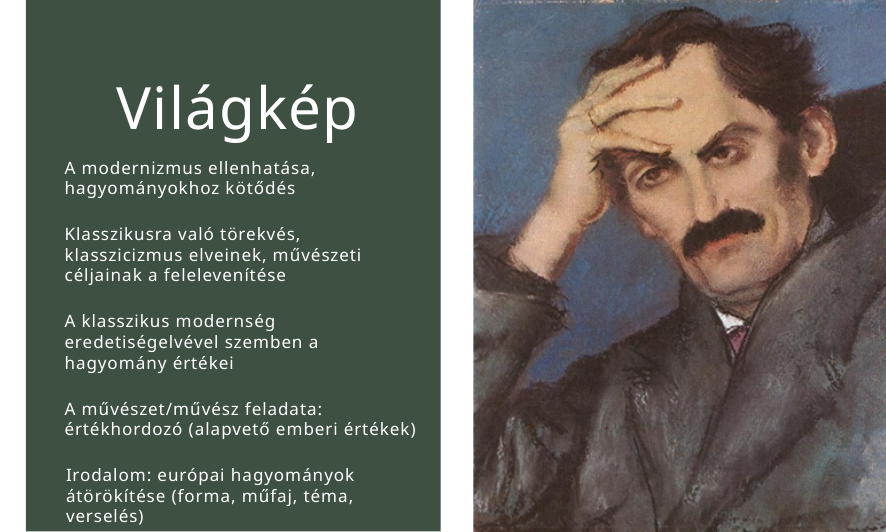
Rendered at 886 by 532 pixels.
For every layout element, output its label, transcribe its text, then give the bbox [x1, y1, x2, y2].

text_box Világkép [30, 61, 446, 142]
text_box Klasszikusra való törekvés, klasszicizmus elveinek, művészeti céljainak a felelevenítése [64, 223, 402, 286]
text_box Irodalom: európai hagyományok átörökítése (forma, műfaj, téma, verselés) [66, 464, 436, 527]
text_box [25, 0, 441, 532]
picture [473, 0, 886, 532]
text_box A klasszikus modernség eredetiségelvével szemben a hagyomány értékei [64, 310, 410, 373]
text_box A művészet/művész feladata: értékhordozó (alapvető emberi értékek) [64, 397, 435, 440]
text_box A modernizmus ellenhatása, hagyományokhoz kötődés [64, 156, 360, 199]
